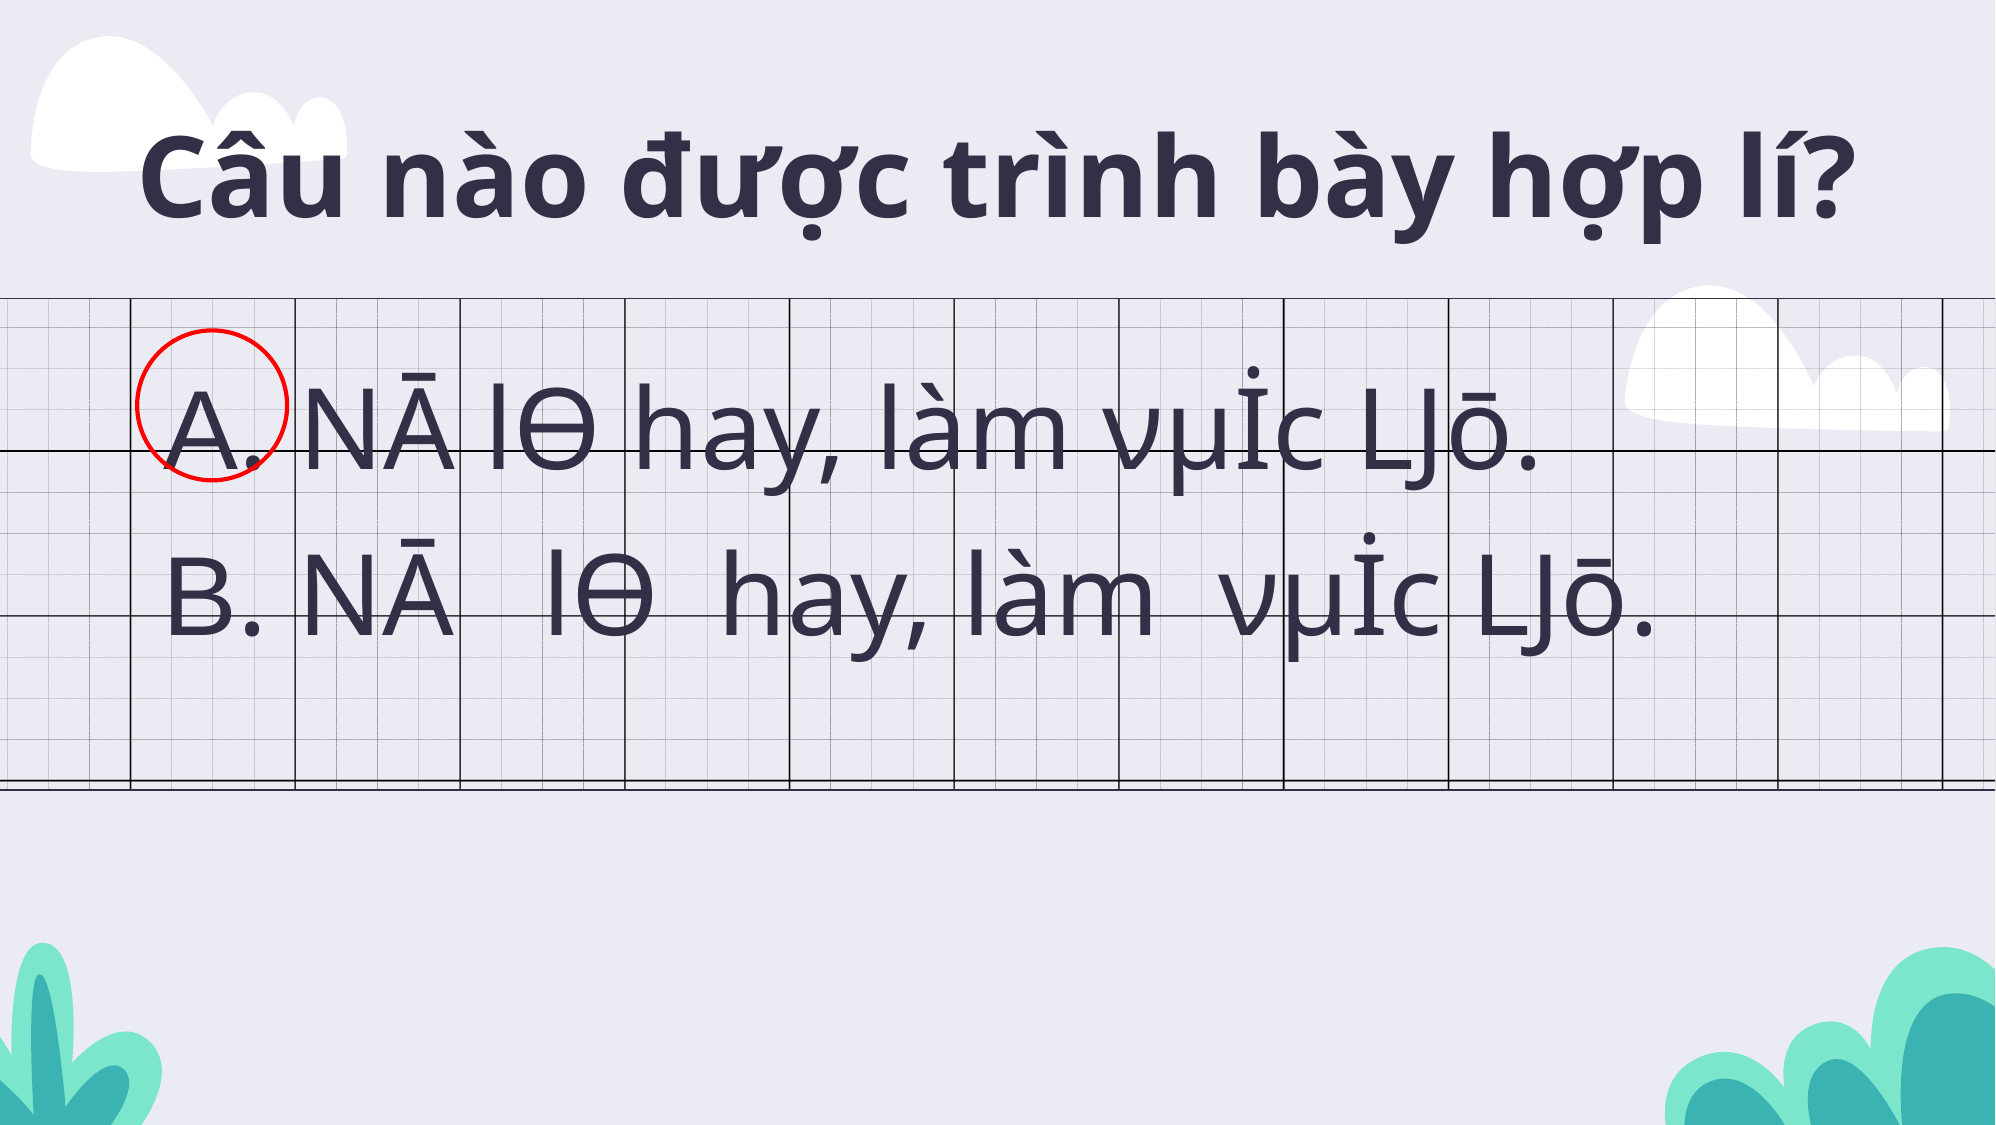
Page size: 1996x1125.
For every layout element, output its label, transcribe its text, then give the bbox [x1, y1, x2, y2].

text_box Câu nào được trình bày hợp lí? [110, 95, 1885, 250]
picture [0, 298, 1996, 790]
